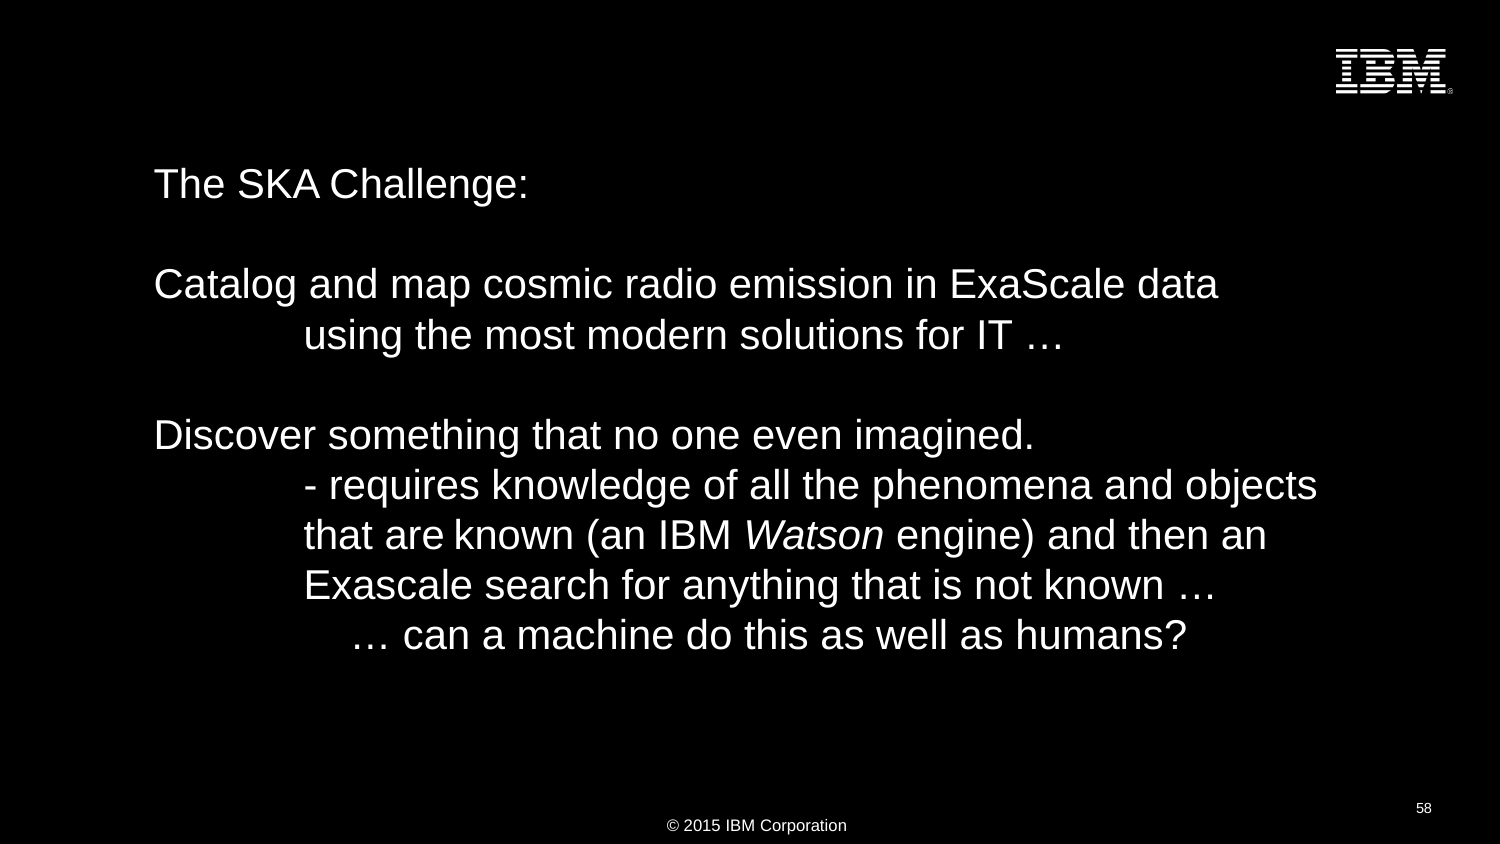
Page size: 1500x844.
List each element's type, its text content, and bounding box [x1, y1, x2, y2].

picture [1313, 26, 1478, 119]
text_box The SKA Challenge: Catalog and map cosmic radio emission in ExaScale data using the most modern solutions for IT … Discover something that no one even imagined. - requires knowledge of all the phenomena and objects that are known (an IBM Watson engine) and then an Exascale search for anything that is not known … … can a machine do this as well as humans? [138, 149, 1345, 665]
slide_number 58 [1400, 791, 1500, 844]
